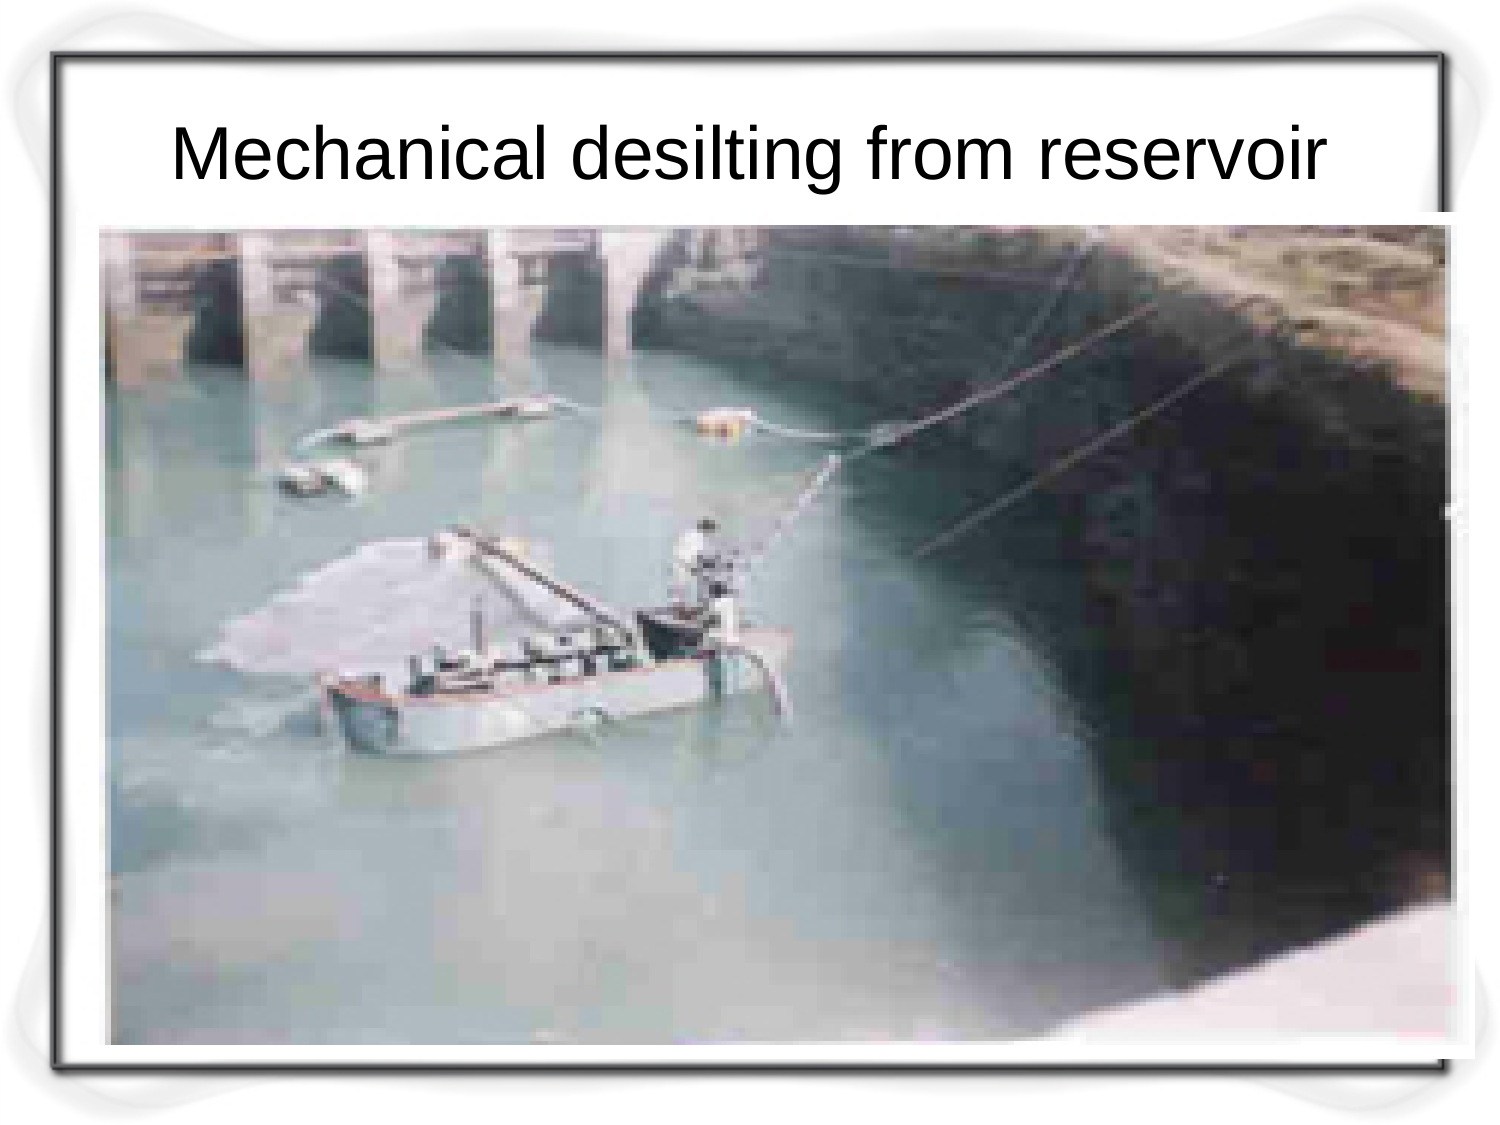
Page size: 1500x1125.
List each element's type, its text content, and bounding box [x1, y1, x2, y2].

picture [0, 0, 1500, 1125]
title Mechanical desilting from reservoir [74, 37, 1426, 212]
